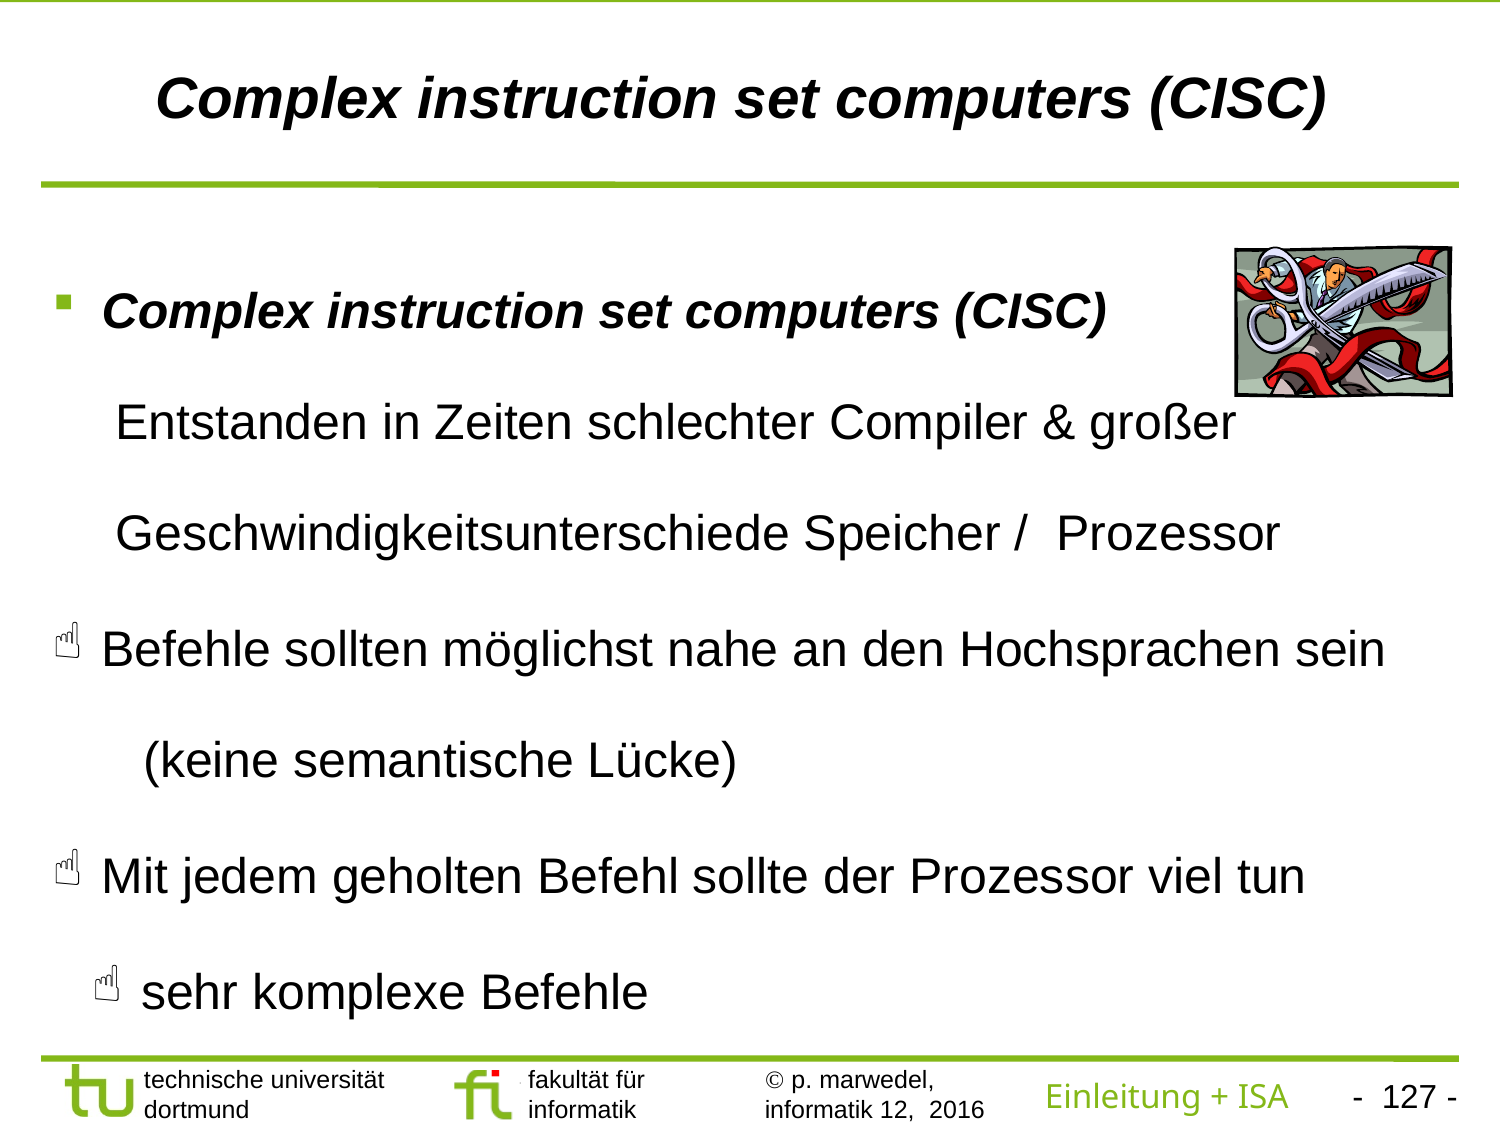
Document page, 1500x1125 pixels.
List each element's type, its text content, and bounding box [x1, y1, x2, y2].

picture [454, 1070, 521, 1125]
text_box Complex instruction set computers (CISC) Entstanden in Zeiten schlechter Compiler & großer Geschwindigkeitsunterschiede Speicher / Prozessor Befehle sollten möglichst nahe an den Hochsprachen sein (keine semantische Lücke) Mit jedem geholten Befehl sollte der Prozessor viel tun sehr komplexe Befehle [37, 219, 1475, 1027]
picture [1234, 243, 1456, 401]
title Complex instruction set computers (CISC) [0, 11, 1500, 179]
picture [64, 1064, 145, 1117]
